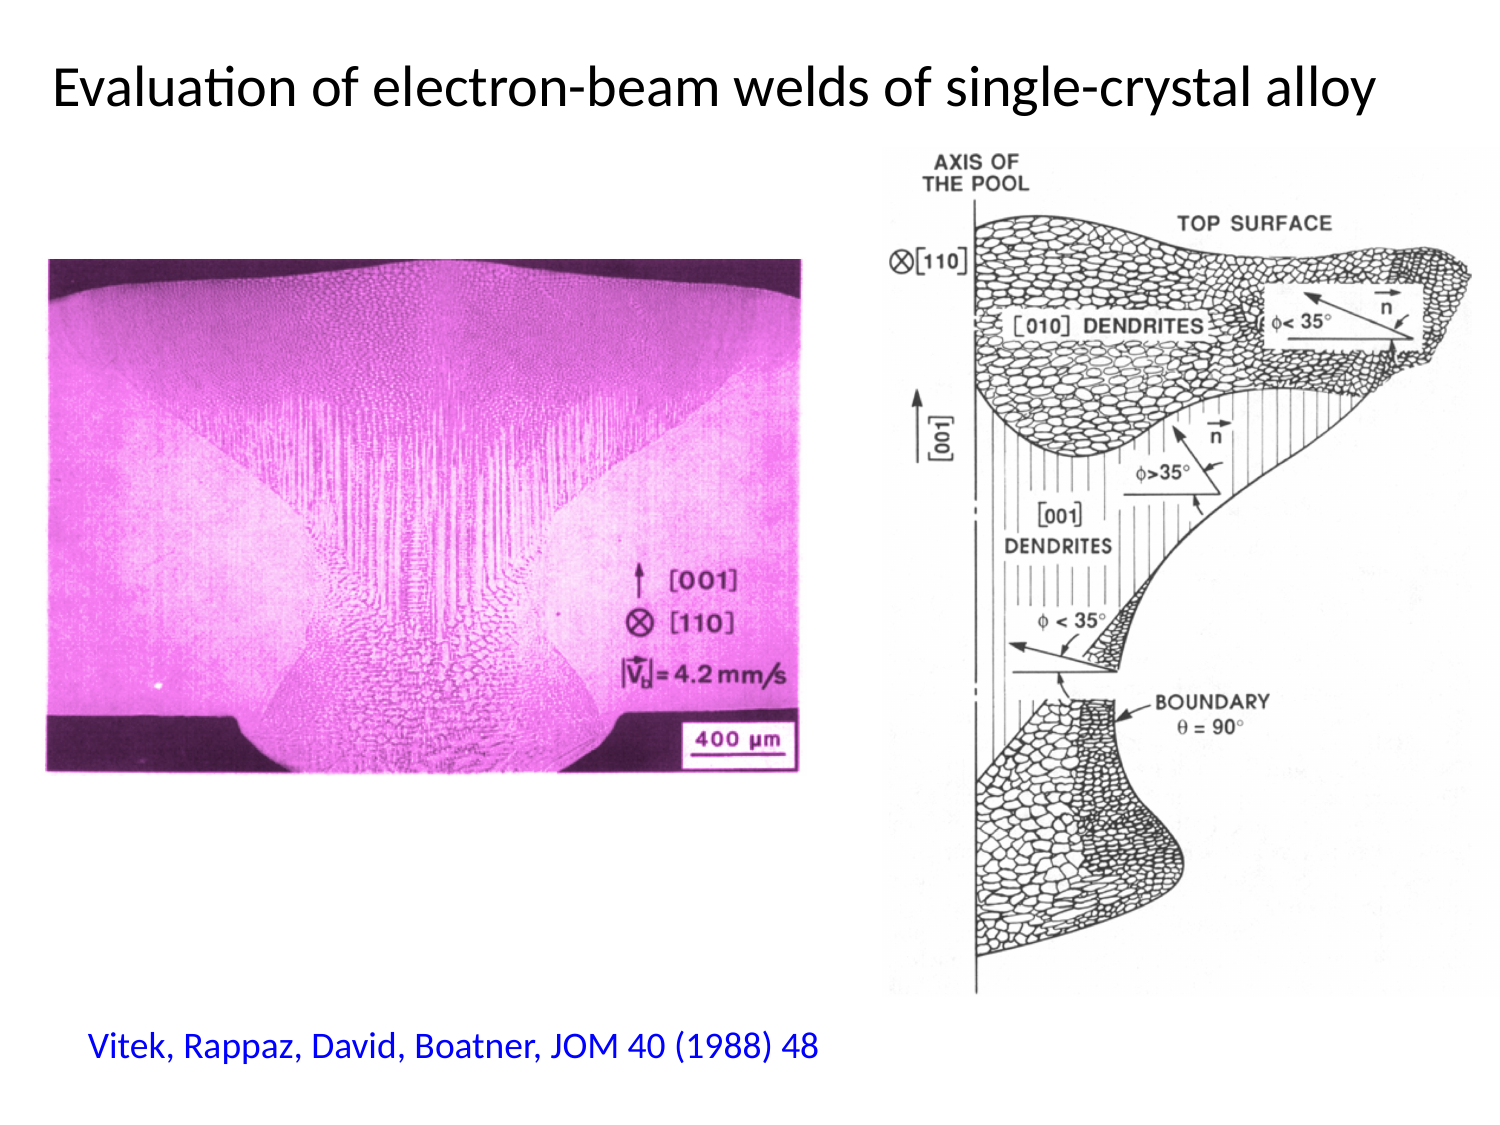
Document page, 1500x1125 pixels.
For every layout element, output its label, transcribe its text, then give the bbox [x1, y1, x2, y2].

text_box Vitek, Rappaz, David, Boatner, JOM 40 (1988) 48 [73, 1013, 835, 1074]
picture [41, 257, 807, 776]
text_box Evaluation of electron-beam welds of single-crystal alloy [38, 41, 1393, 126]
picture [882, 147, 1500, 997]
